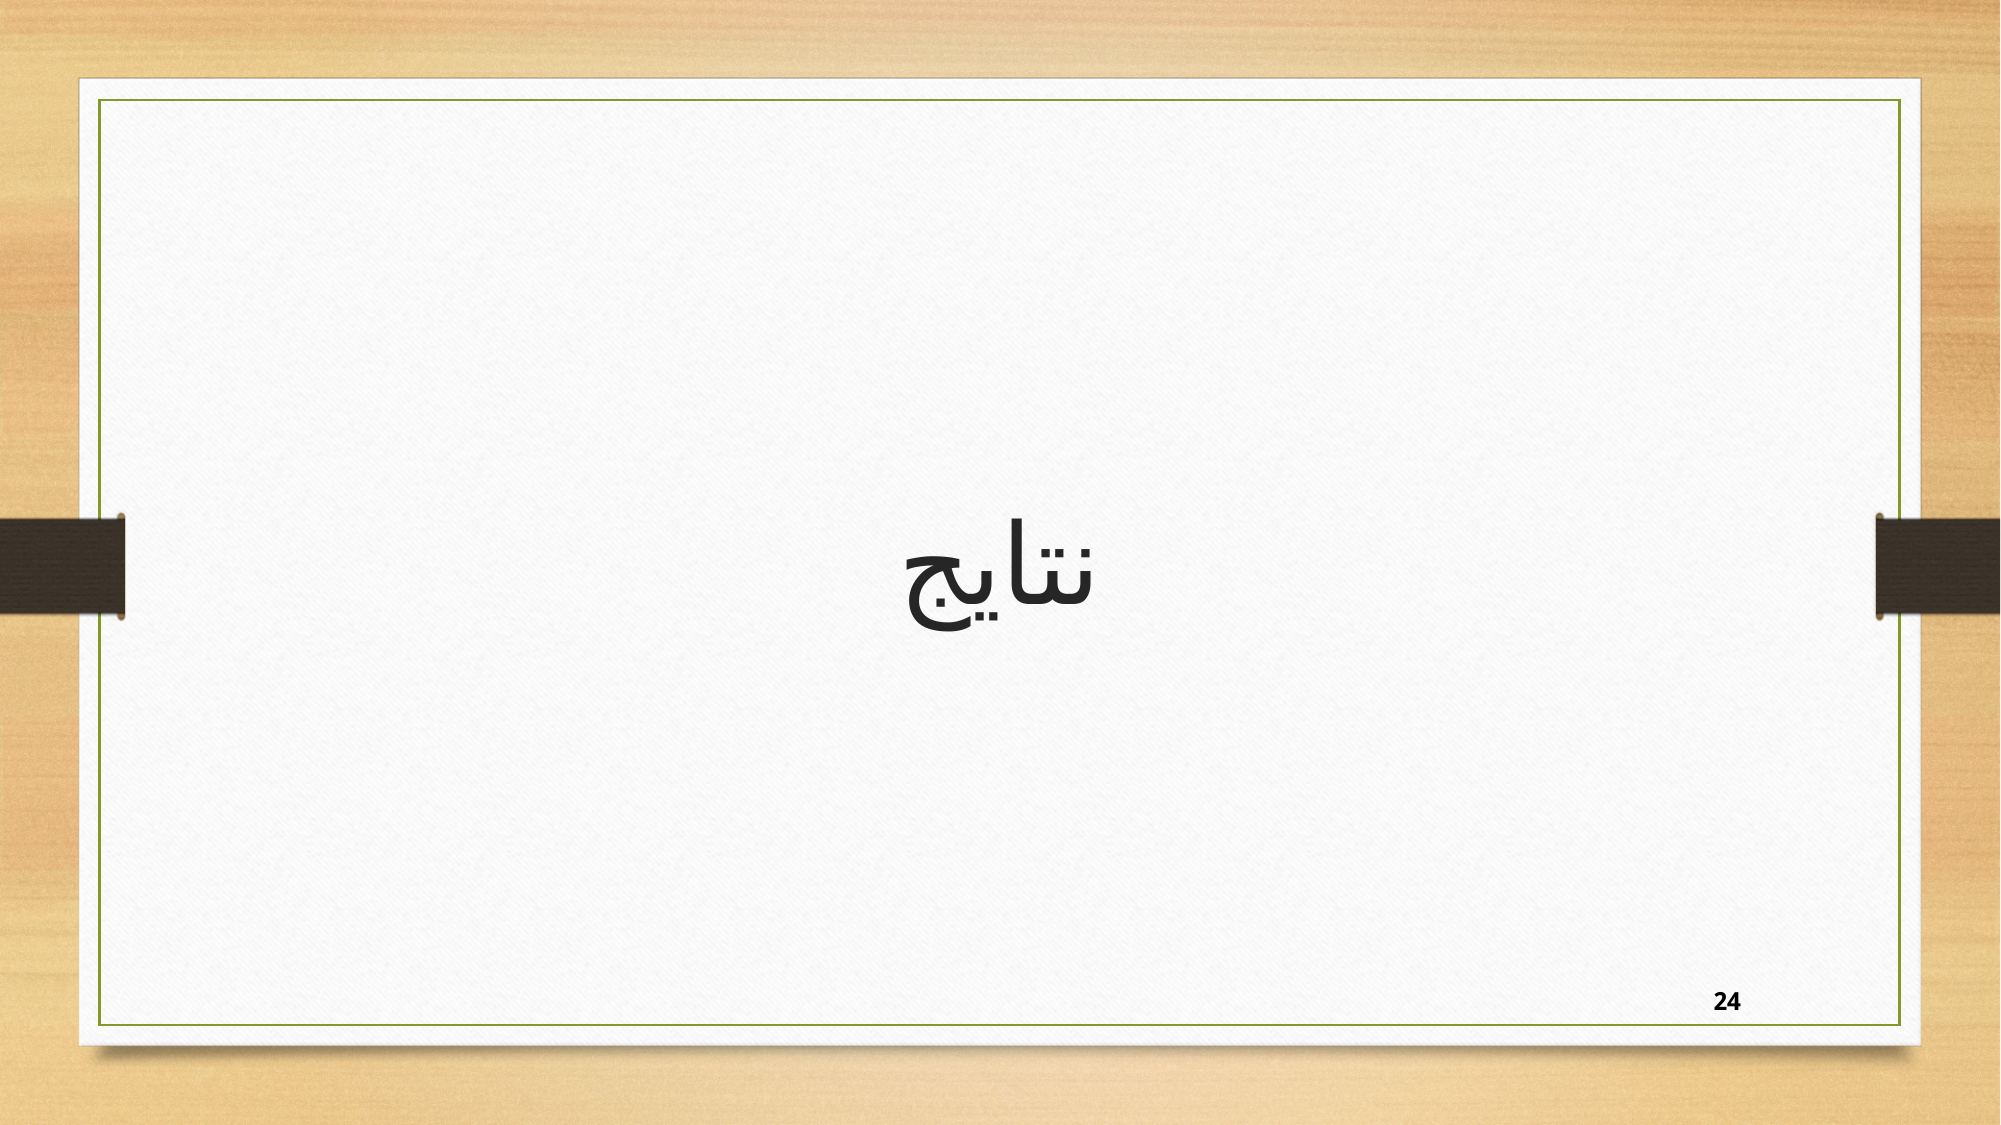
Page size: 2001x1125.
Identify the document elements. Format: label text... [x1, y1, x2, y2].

title نتایج [212, 452, 1788, 667]
slide_number 24 [1698, 979, 1788, 1025]
picture [0, 0, 2001, 1125]
